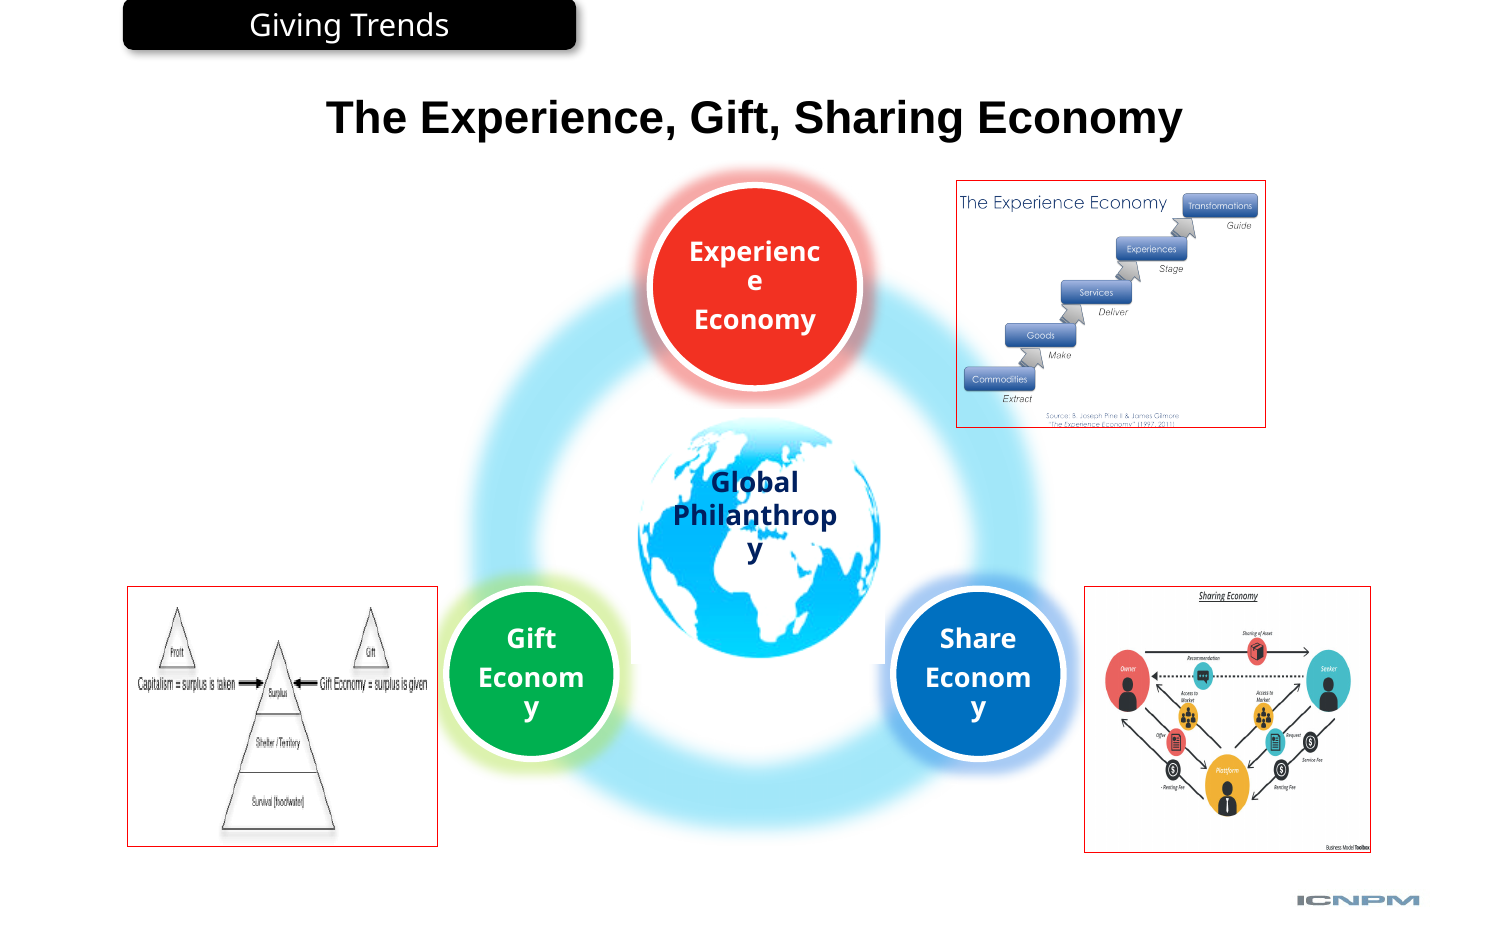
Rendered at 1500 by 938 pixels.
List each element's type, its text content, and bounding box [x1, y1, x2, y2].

picture [127, 586, 439, 847]
picture [1084, 586, 1371, 853]
title The Experience, Gift, Sharing Economy [192, 37, 1318, 194]
picture [1283, 889, 1435, 911]
picture [956, 179, 1266, 429]
text_box Giving Trends [122, 0, 577, 50]
picture [631, 409, 885, 665]
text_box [316, 192, 1194, 836]
